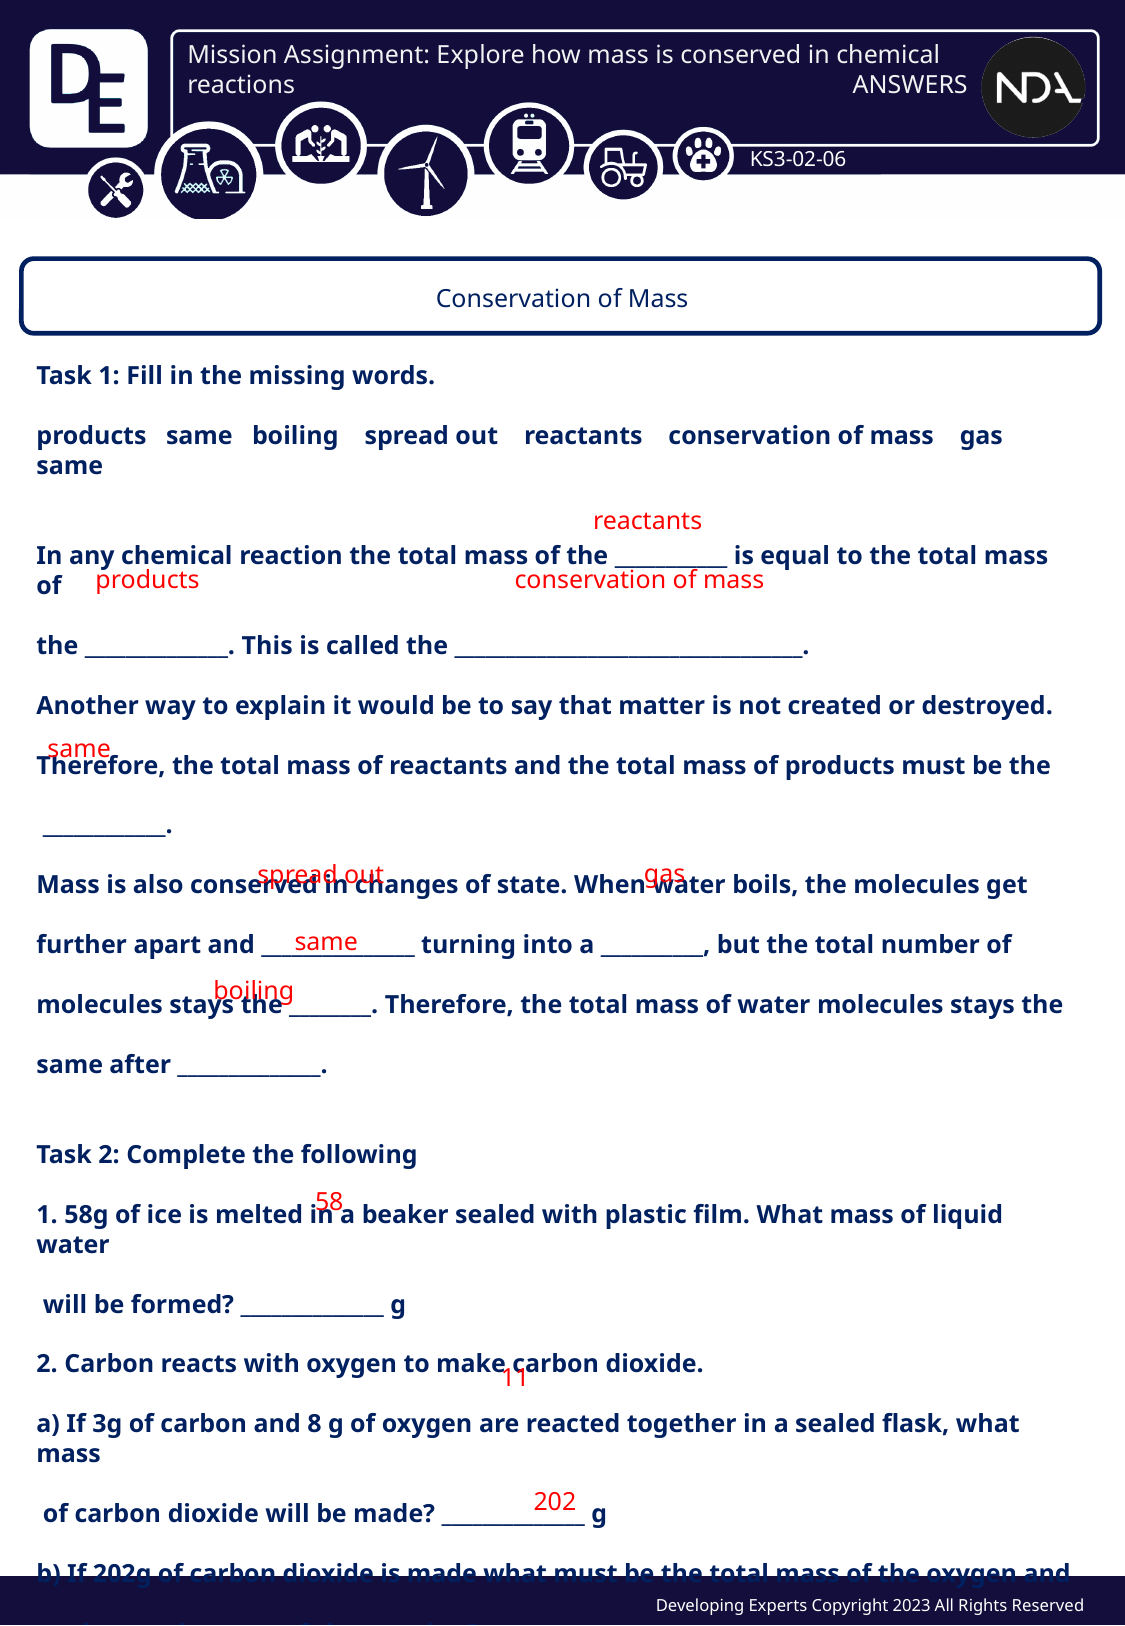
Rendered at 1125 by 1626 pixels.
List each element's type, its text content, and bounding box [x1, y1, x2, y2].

text_box boiling [198, 967, 411, 1012]
picture [0, 0, 1125, 219]
text_box 11 [486, 1354, 698, 1399]
text_box 58 [300, 1178, 513, 1223]
text_box conservation of mass [499, 555, 1125, 601]
text_box spread out [242, 850, 455, 896]
text_box Developing Experts Copyright 2023 All Rights Reserved [617, 1587, 1100, 1623]
text_box gas [629, 850, 842, 895]
text_box Task 1: Fill in the missing words. products same boiling spread out reactants conservation of mass gas same In any chemical reaction the total mass of the ___________ is equal to the total mass of the ______________. This is called the __________________________________. Another way to explain it would be to say that matter is not created or destroyed. Therefore, the total mass of reactants and the total mass of products must be the ____________. Mass is also conserved in changes of state. When water boils, the molecules get further apart and _______________ turning into a __________, but the total number of molecules stays the ________. Therefore, the total mass of water molecules stays the same after ______________. Task 2: Complete the following 1. 58g of ice is melted in a beaker sealed with plastic film. What mass of liquid water will be formed? ______________ g 2. Carbon reacts with oxygen to make carbon dioxide. a) If 3g of carbon and 8 g of oxygen are reacted together in a sealed flask, what mass of carbon dioxide will be made? ______________ g b) If 202g of carbon dioxide is made what must be the total mass of the oxygen and carbon at the start of the reaction? ________________________ [21, 352, 1091, 1537]
text_box reactants [578, 497, 791, 543]
text_box [20, 257, 1101, 335]
text_box products [80, 555, 293, 601]
text_box 202 [518, 1477, 731, 1523]
text_box same [279, 918, 492, 963]
text_box same [32, 724, 245, 770]
text_box [0, 1575, 1125, 1625]
